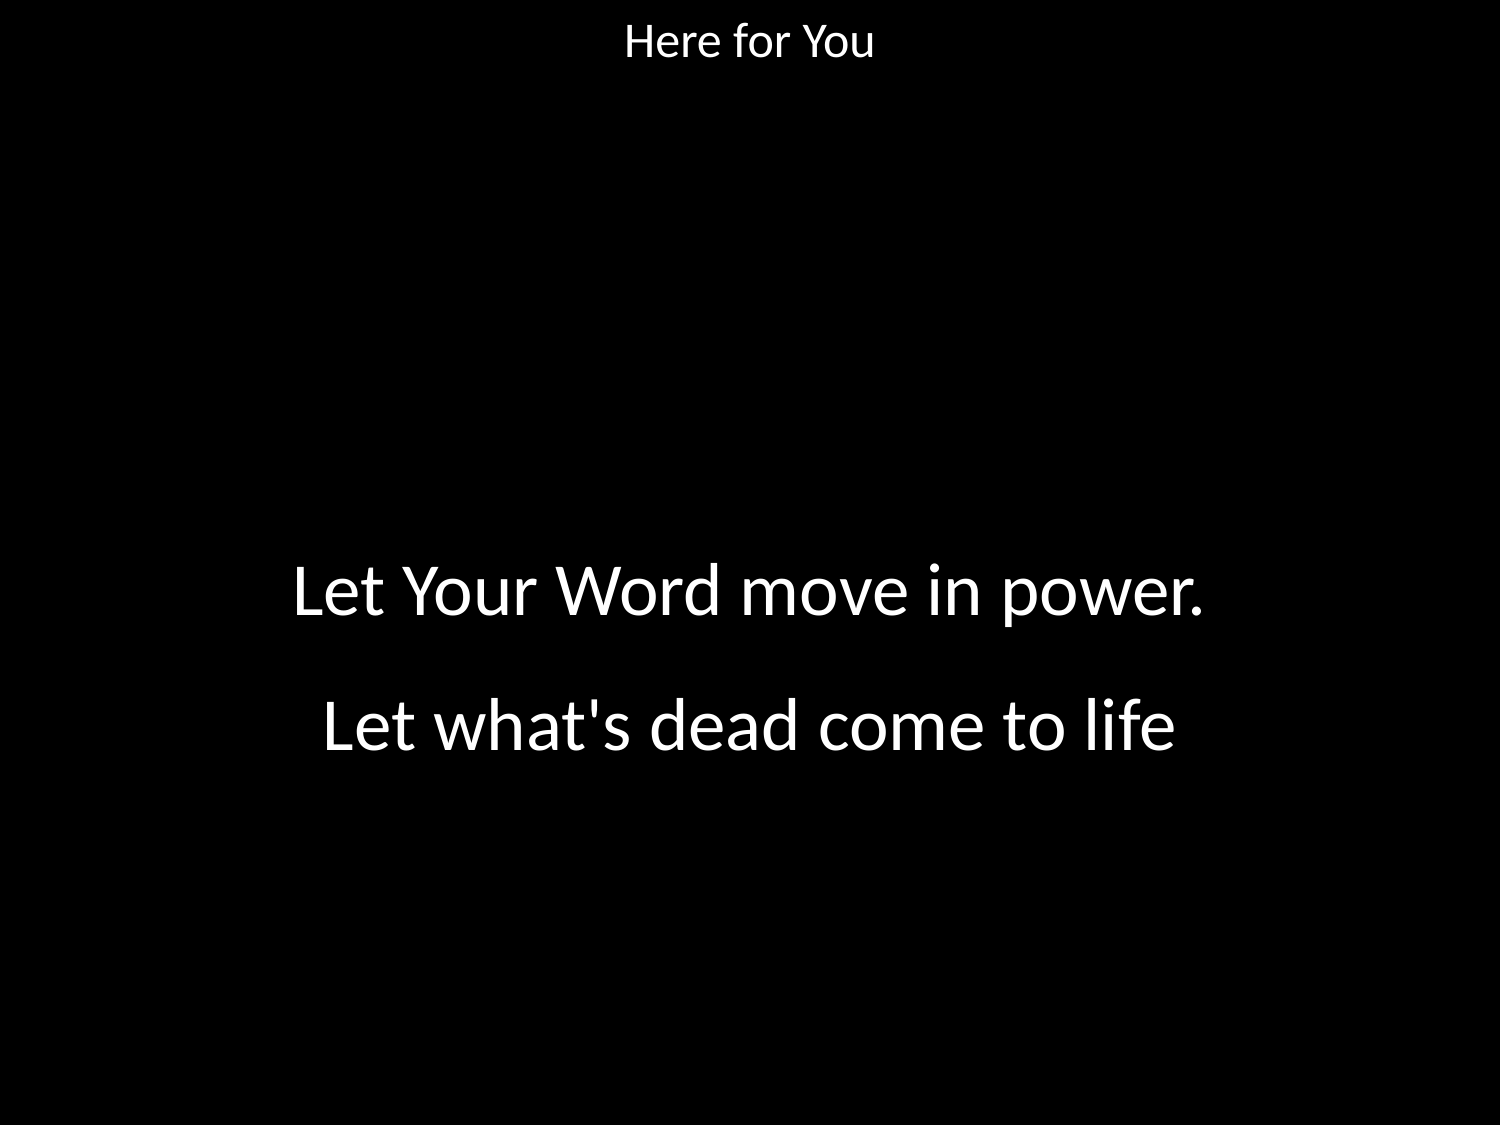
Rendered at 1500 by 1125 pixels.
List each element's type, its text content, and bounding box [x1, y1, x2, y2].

list Let Your Word move in power. Let what's dead come to life [0, 149, 1500, 1110]
list Here for You [0, 0, 1500, 75]
